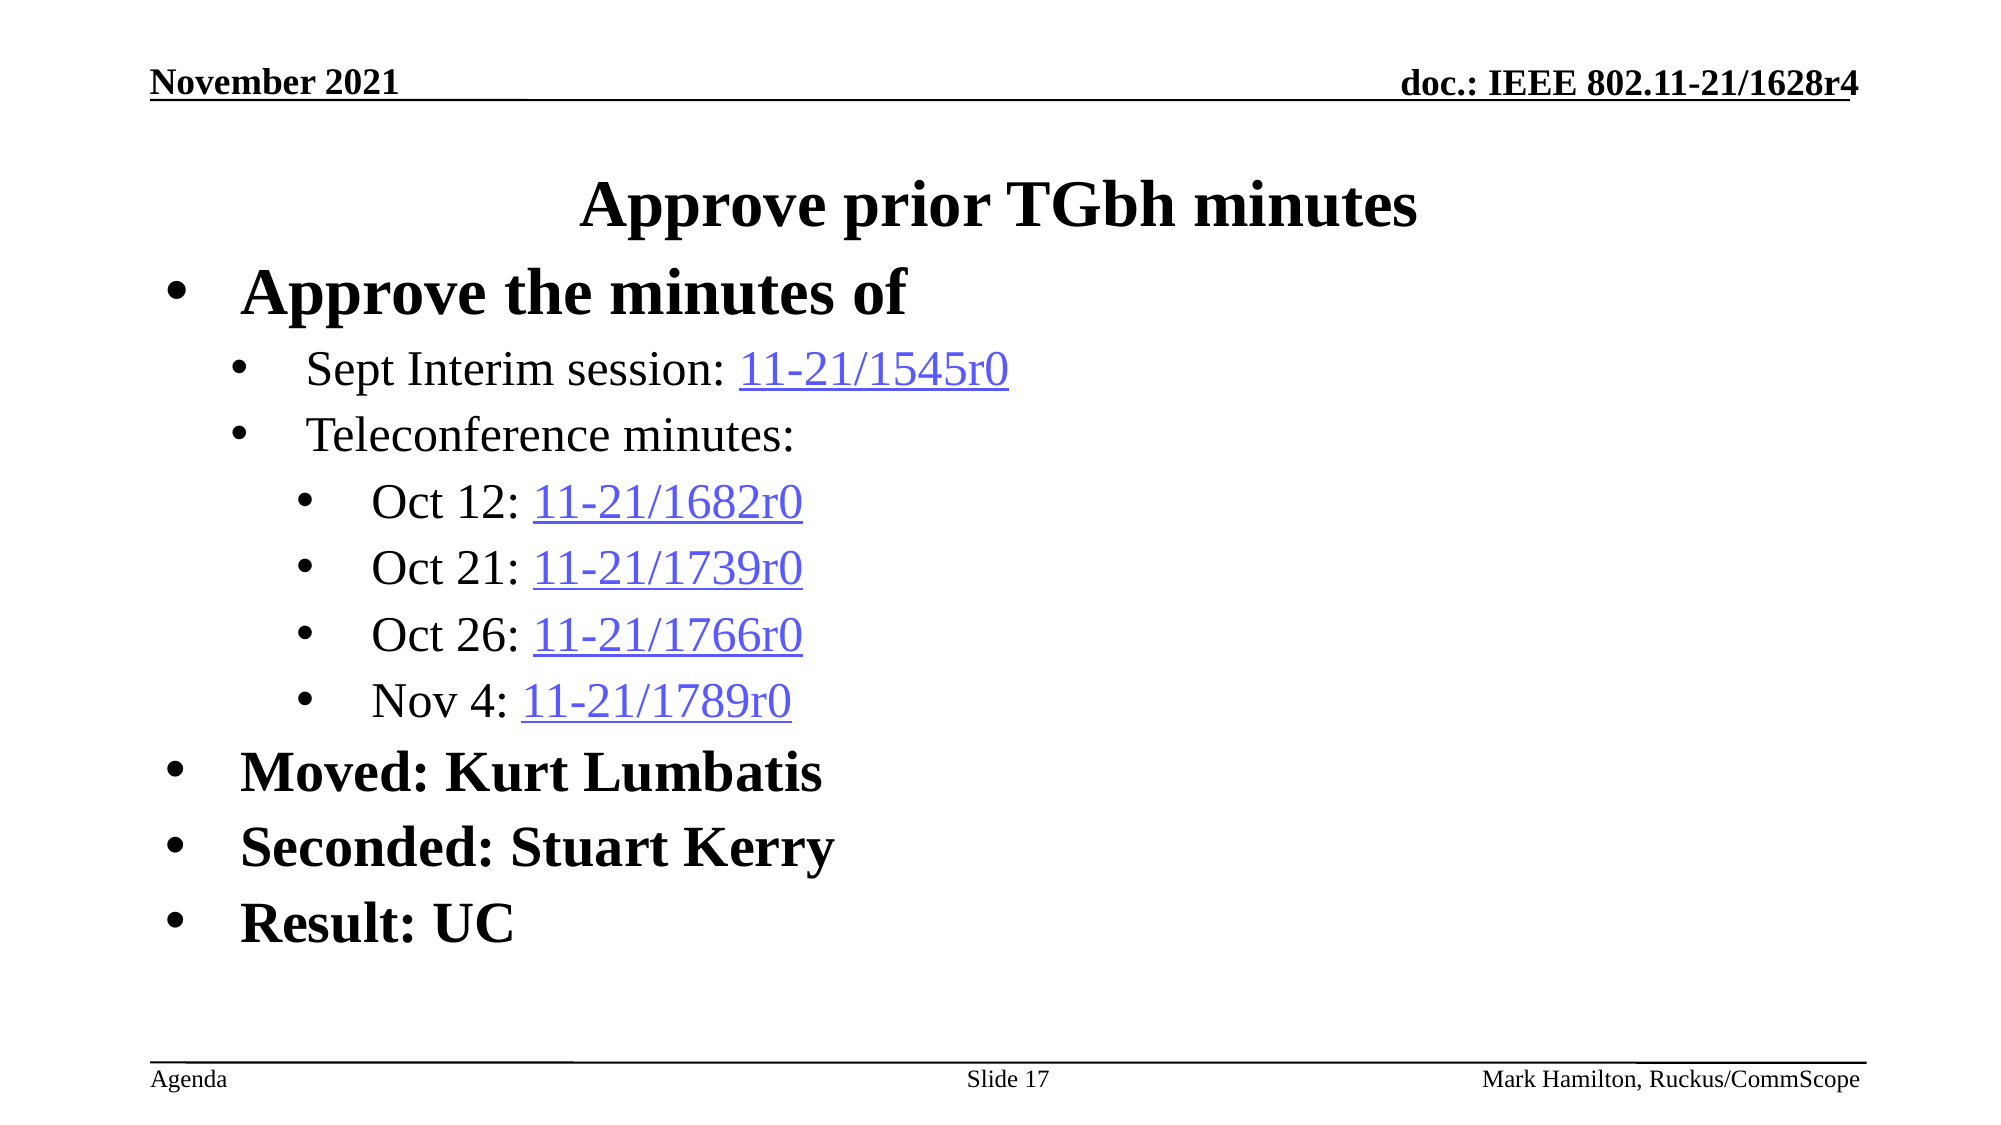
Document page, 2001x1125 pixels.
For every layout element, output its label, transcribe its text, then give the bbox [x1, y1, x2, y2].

slide_number Slide 17 [950, 1061, 1067, 1123]
title Approve prior TGbh minutes [149, 112, 1850, 249]
list Approve the minutes of Sept Interim session: 11-21/1545r0 Teleconference minutes: Oct 12: 11-21/1682r0 Oct 21: 11-21/1739r0 Oct 26: 11-21/1766r0 Nov 4: 11-21/1789r0 Moved: Kurt Lumbatis Seconded: Stuart Kerry Result: UC [149, 249, 1850, 925]
